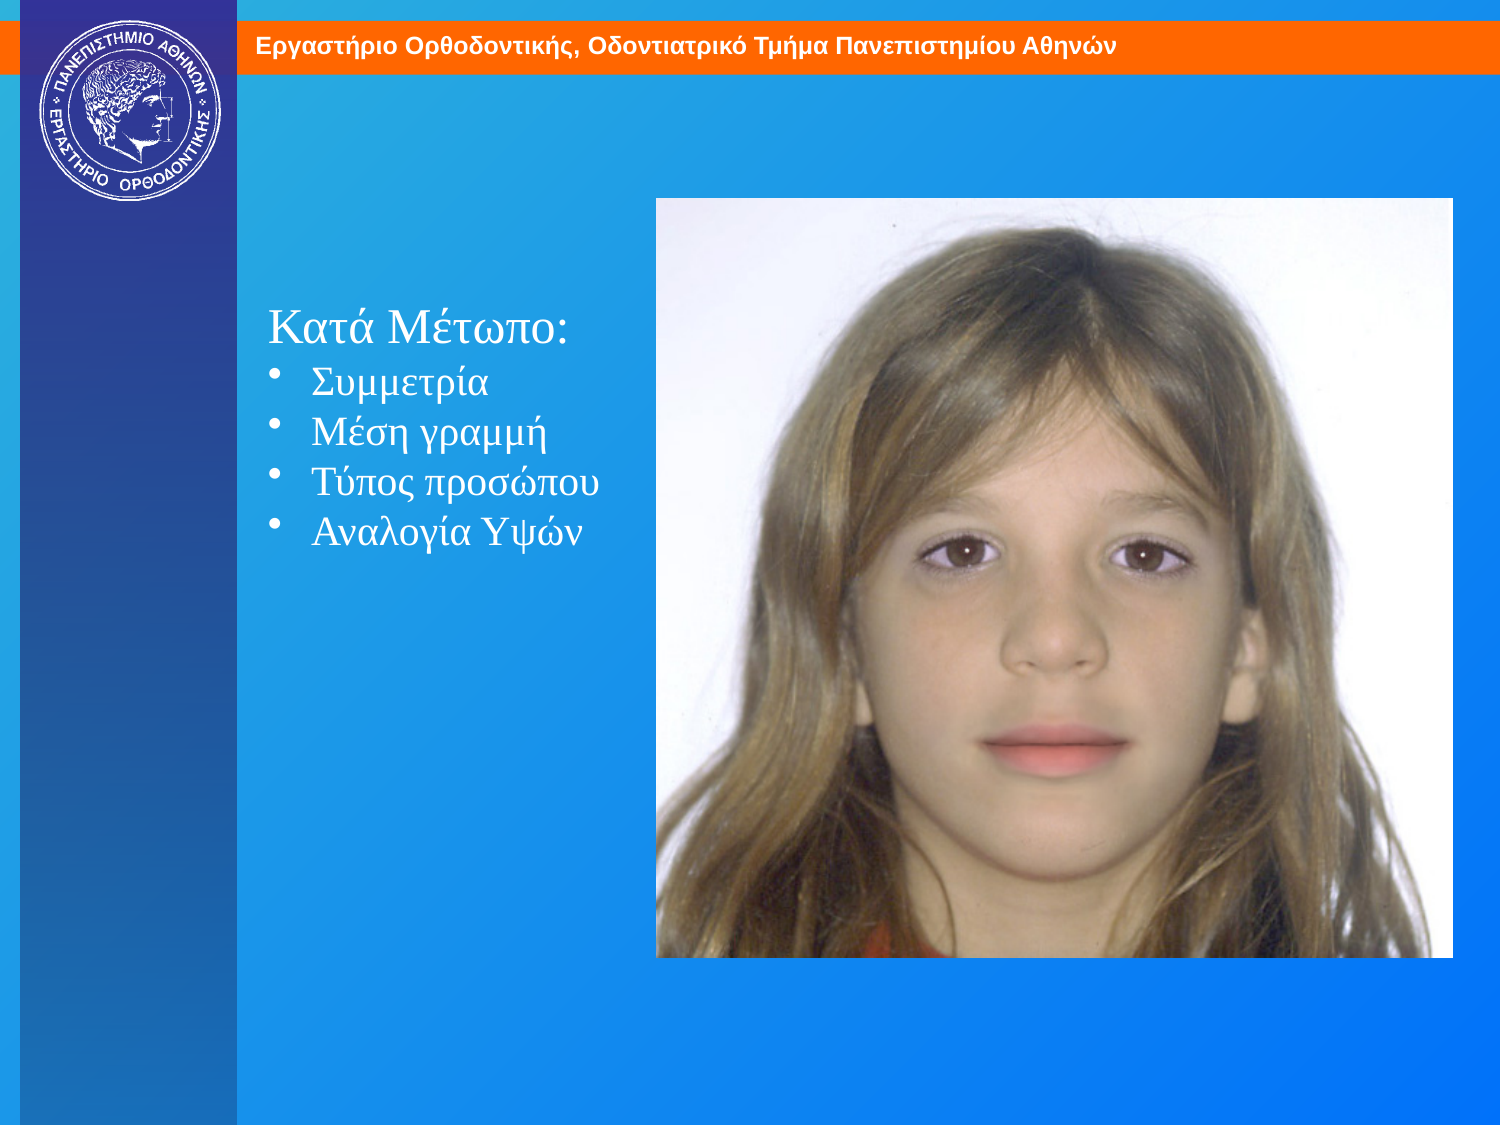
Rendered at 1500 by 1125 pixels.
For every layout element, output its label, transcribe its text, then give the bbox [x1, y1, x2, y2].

picture [656, 197, 1453, 958]
text_box Κατά Μέτωπο: Συμμετρία Μέση γραμμή Τύπος προσώπου Αναλογία Υψών [253, 286, 651, 562]
picture [36, 17, 223, 204]
